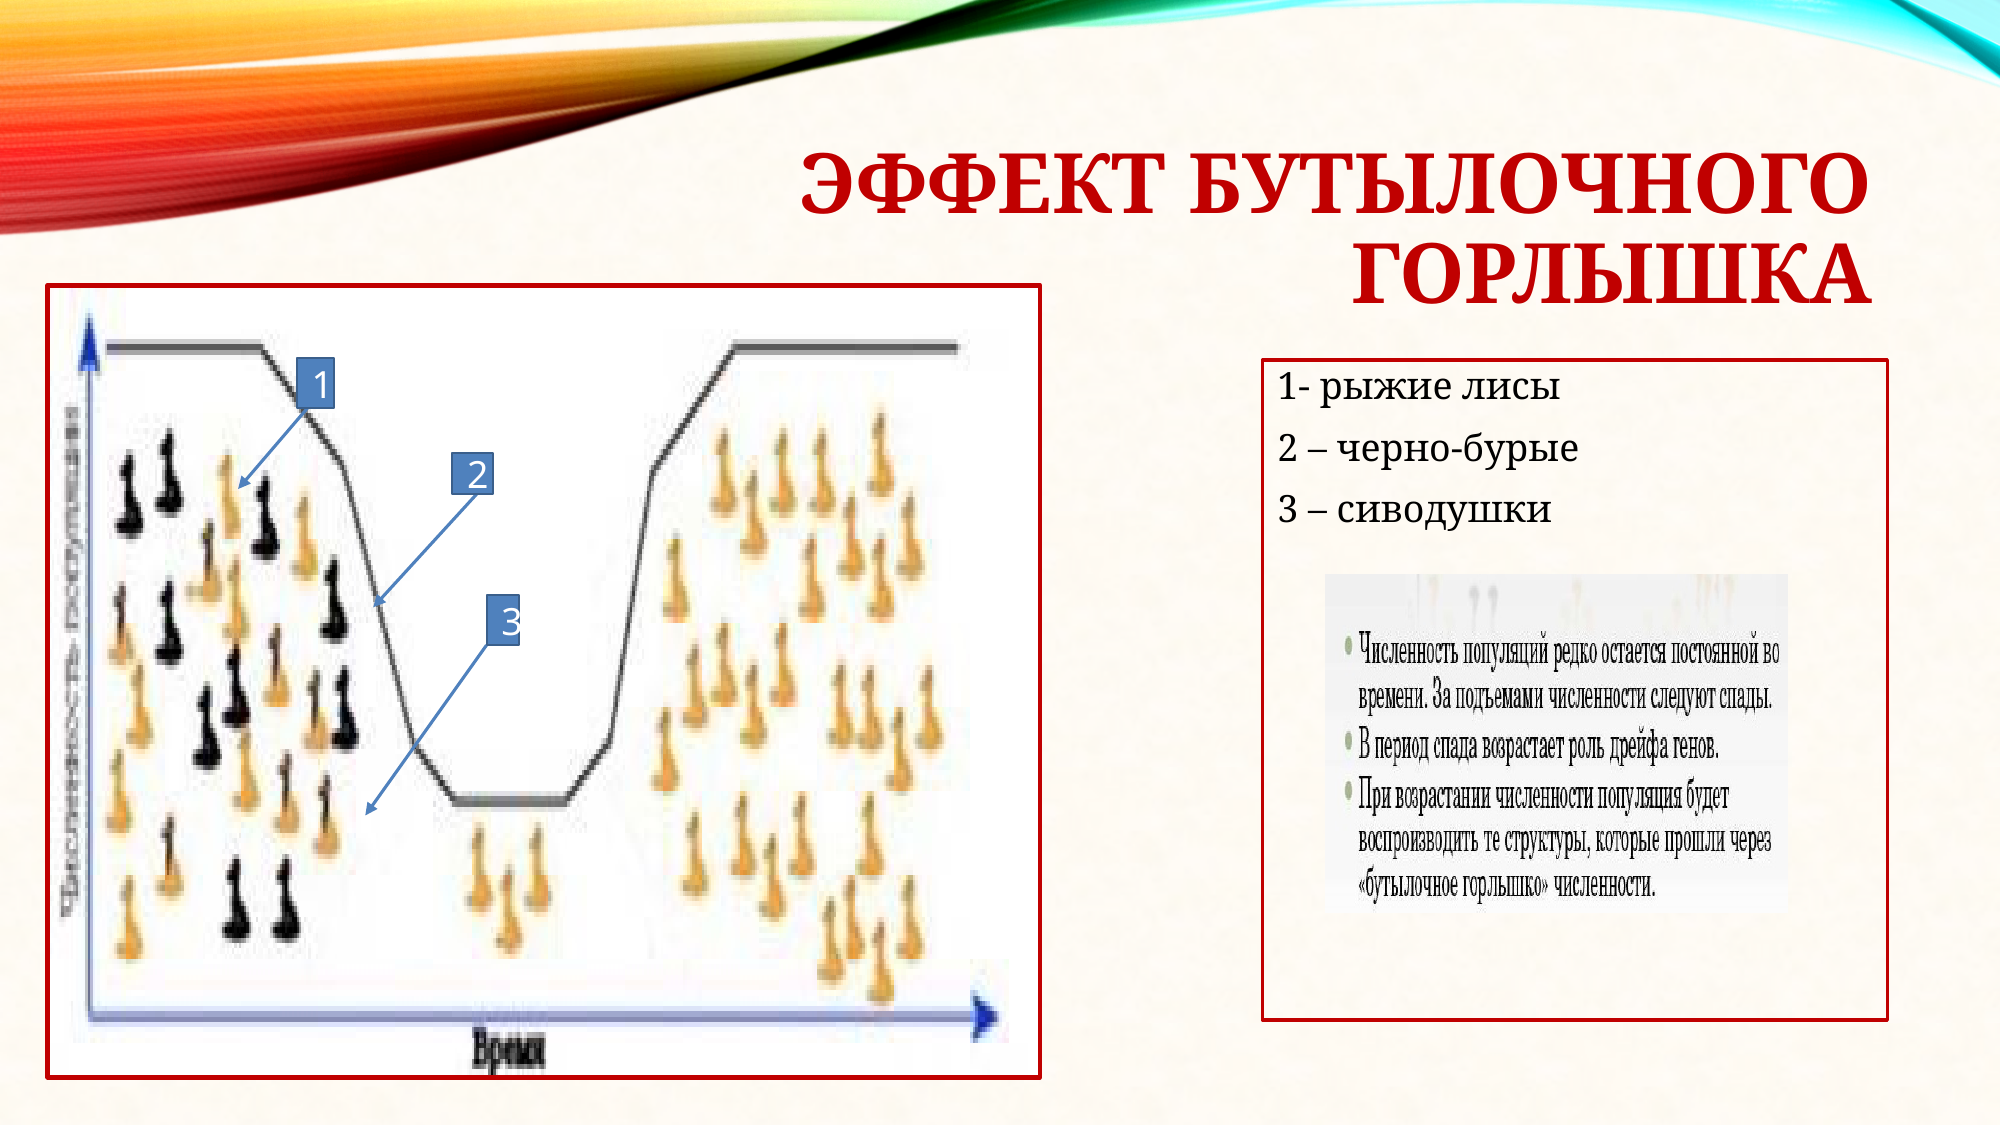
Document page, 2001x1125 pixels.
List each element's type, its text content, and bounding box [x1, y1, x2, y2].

title Эффект бутылочного горлышка [474, 125, 1888, 338]
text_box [365, 644, 487, 816]
picture [0, 0, 2000, 237]
picture [1324, 573, 1788, 913]
list 1- рыжие лисы 2 – черно-бурые 3 – сиводушки [1262, 360, 1888, 1021]
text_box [237, 398, 316, 490]
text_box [372, 491, 479, 608]
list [49, 287, 1038, 1076]
